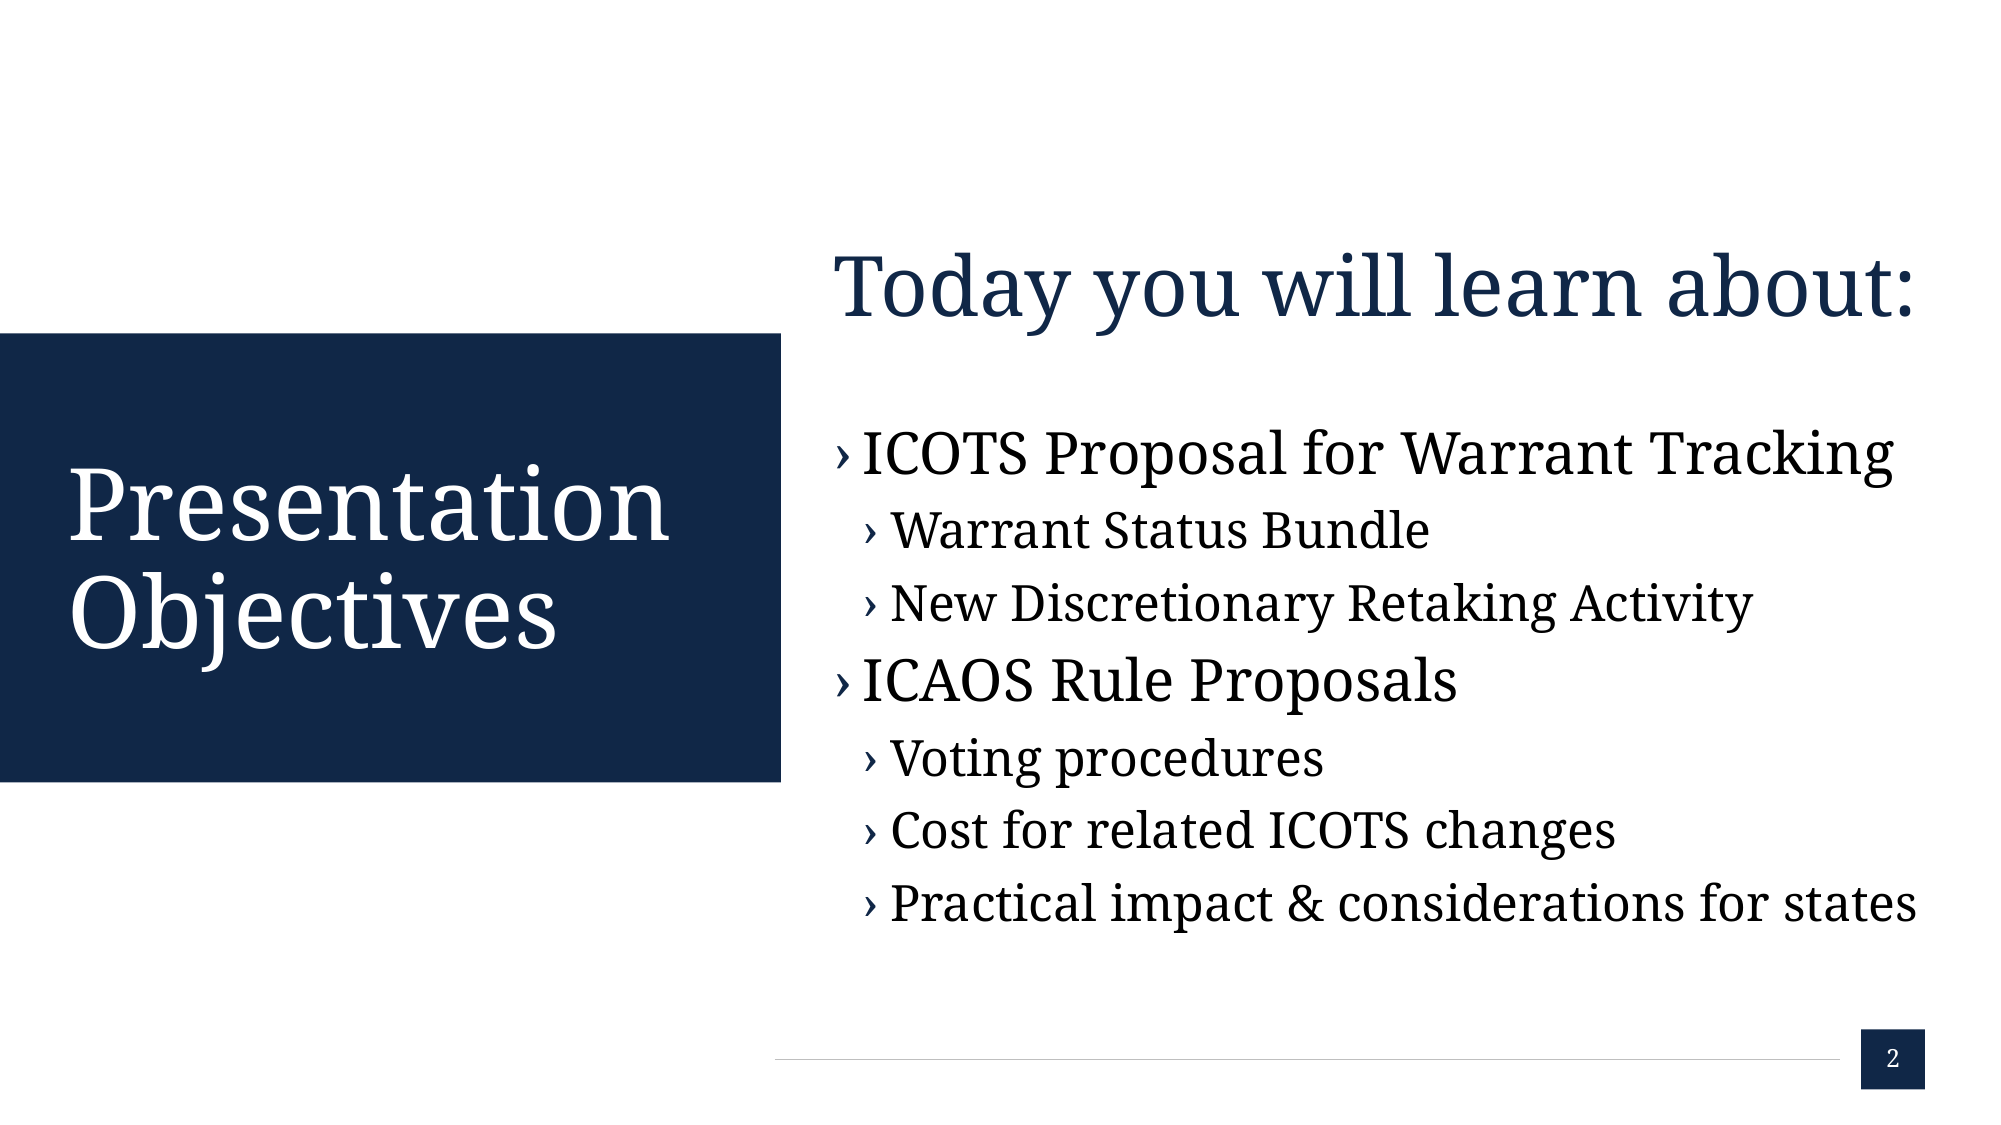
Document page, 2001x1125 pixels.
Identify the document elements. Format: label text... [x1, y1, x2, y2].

text_box Today you will learn about: ICOTS Proposal for Warrant Tracking Warrant Status Bundle New Discretionary Retaking Activity ICAOS Rule Proposals Voting procedures Cost for related ICOTS changes Practical impact & considerations for states [833, 233, 2000, 1014]
text_box [0, 332, 782, 783]
slide_number 2 [1861, 1029, 1925, 1090]
title Presentation Objectives [67, 454, 683, 671]
